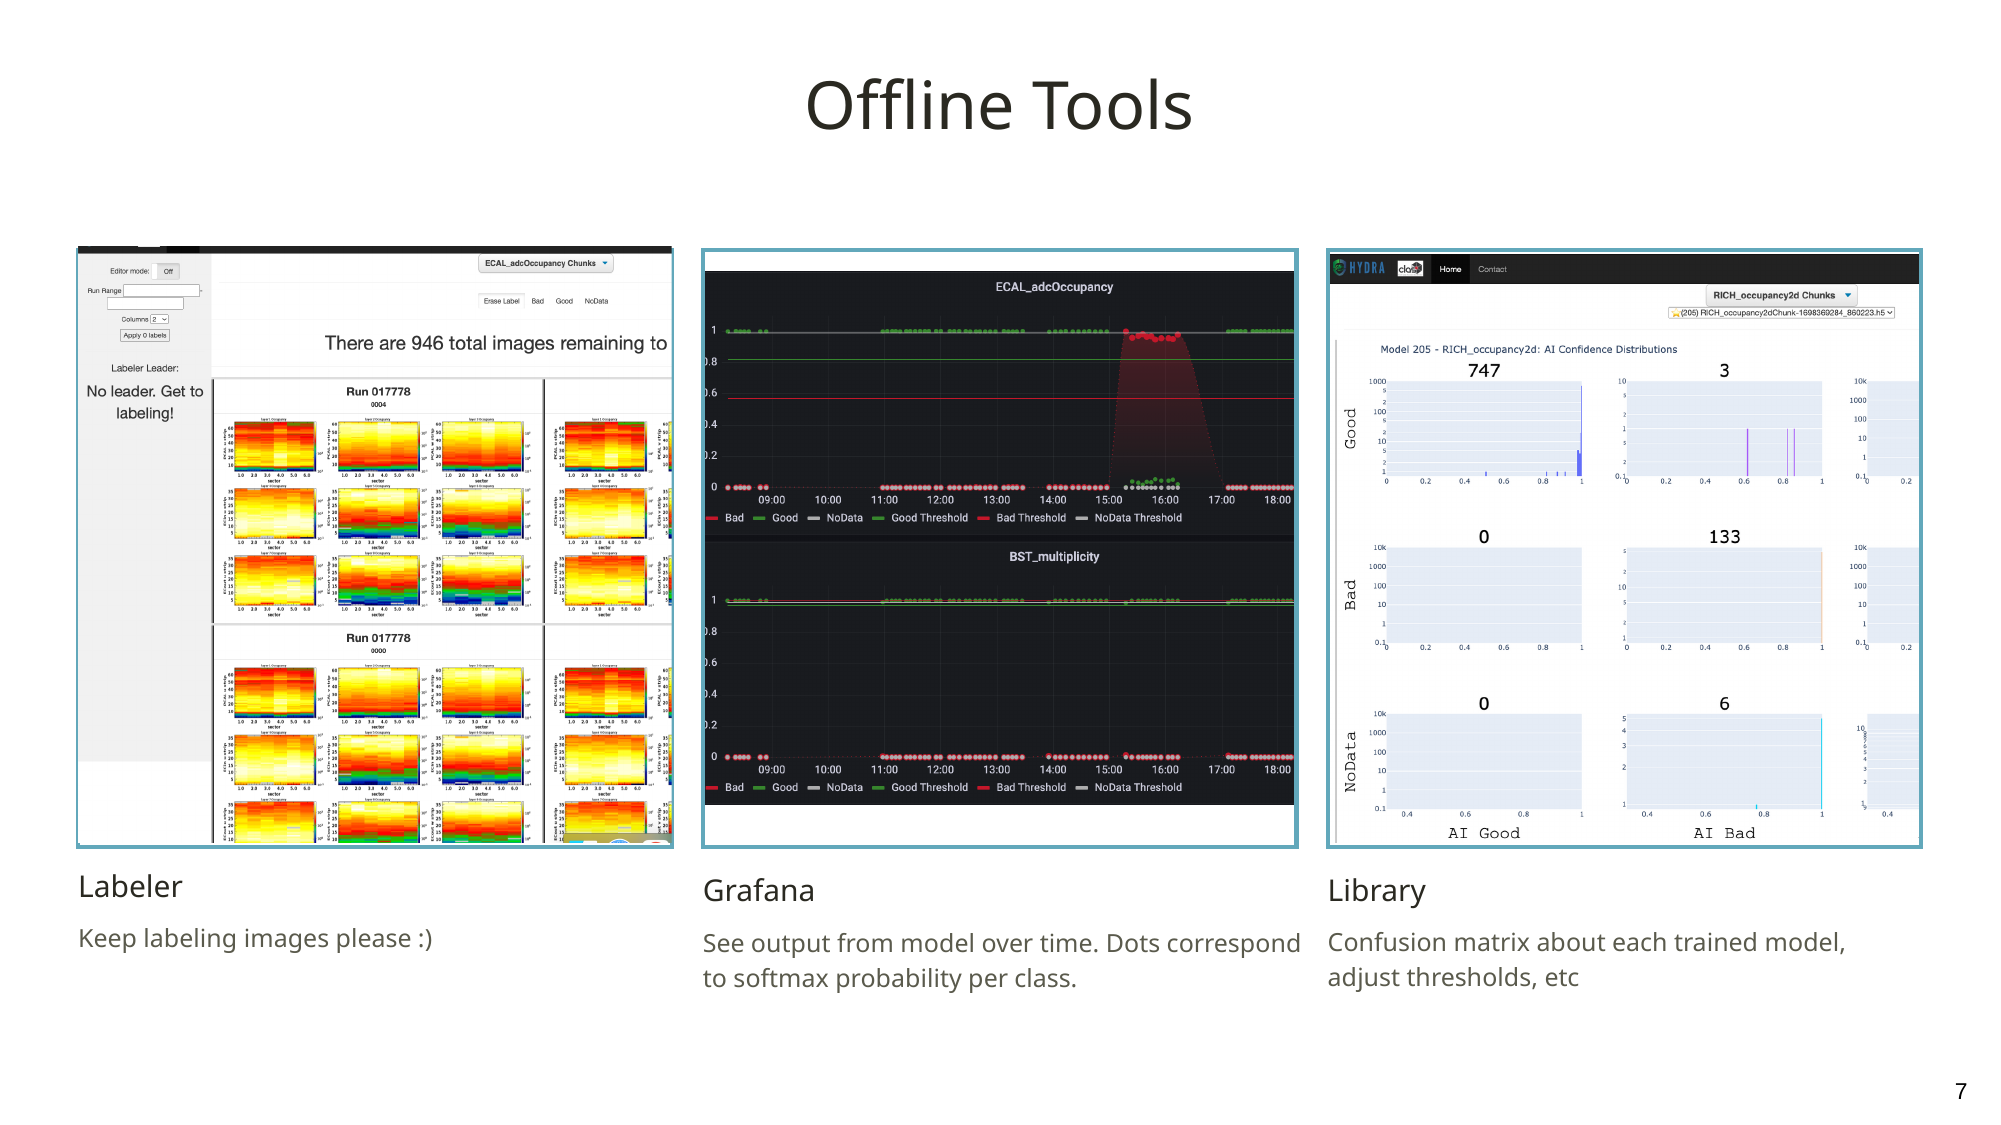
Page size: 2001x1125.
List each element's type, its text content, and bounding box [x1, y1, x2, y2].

text_box Library [1327, 869, 1981, 908]
picture [702, 239, 1297, 837]
text_box Confusion matrix about each trained model, adjust thresholds, etc [1327, 921, 1922, 992]
picture [1327, 249, 1922, 847]
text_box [77, 245, 732, 953]
text_box Offline Tools [0, 59, 2000, 144]
text_box Grafana [735, 869, 1297, 908]
text_box See output from model over time. Dots correspond to softmax probability per class. [702, 921, 1327, 992]
slide_number 8 [1940, 1068, 2000, 1118]
